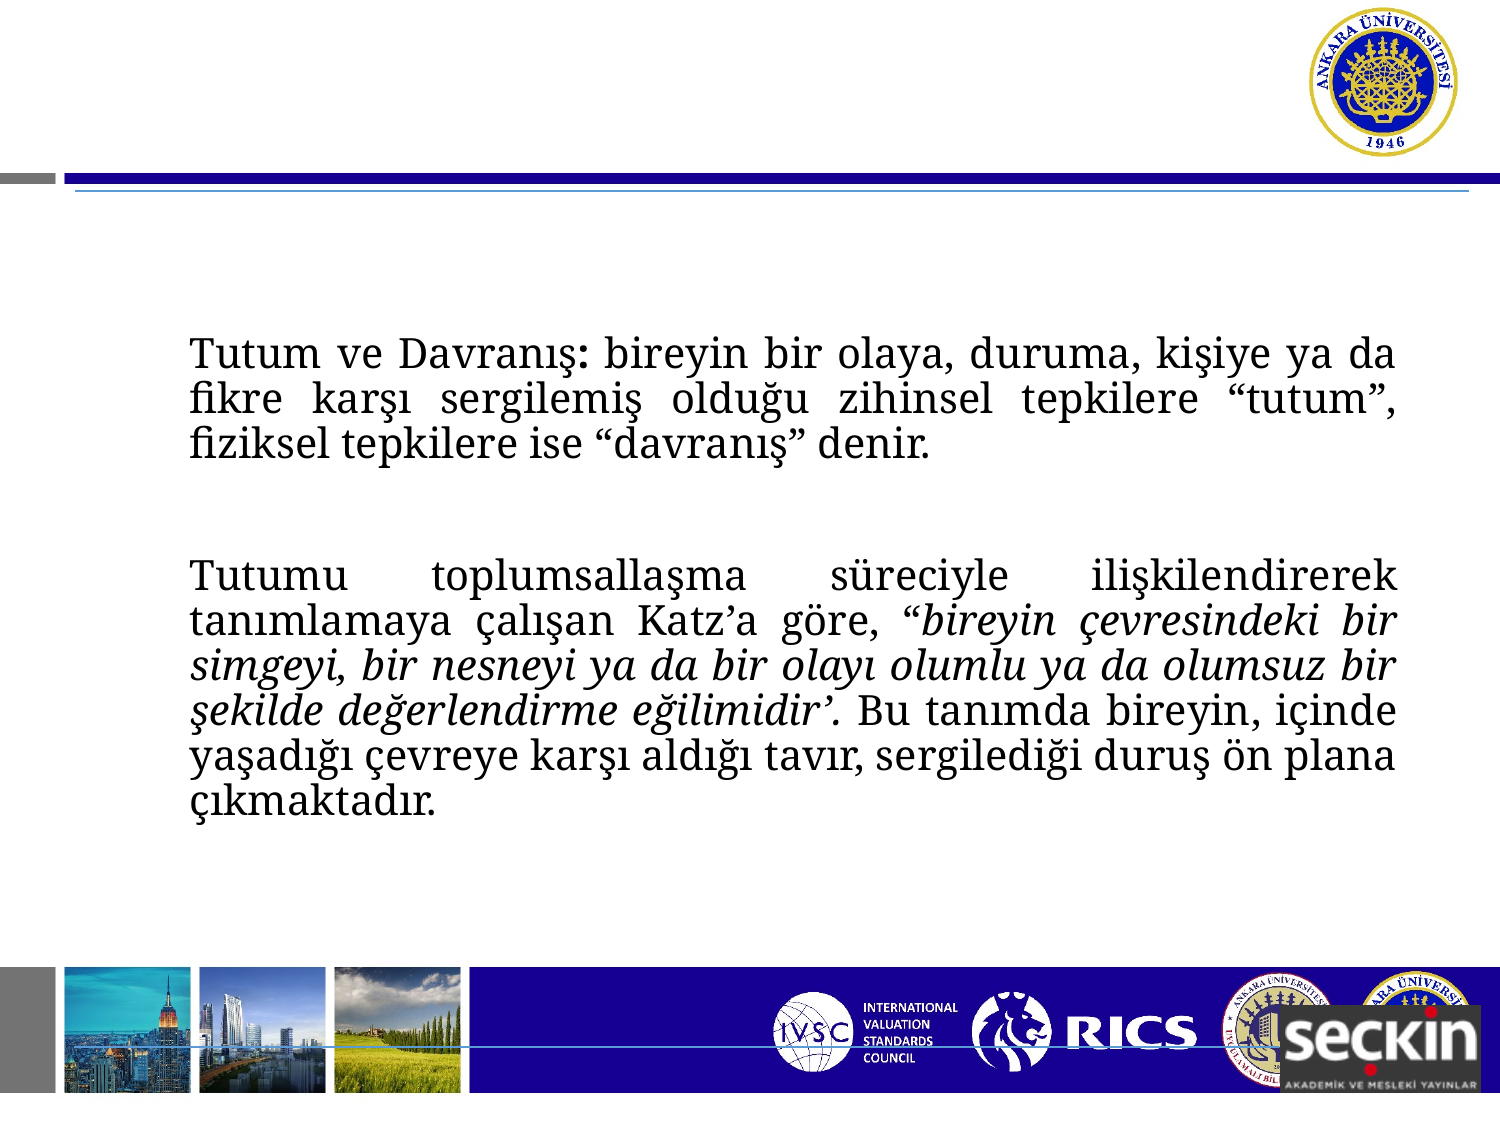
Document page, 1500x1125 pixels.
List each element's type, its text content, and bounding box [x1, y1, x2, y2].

picture [0, 0, 1500, 1125]
list Tutum ve Davranış: bireyin bir olaya, duruma, kişiye ya da fikre karşı sergilemiş olduğu zihinsel tepkilere “tutum”, fiziksel tepkilere ise “davranış” denir. Tutumu toplumsallaşma süreciyle ilişkilendirerek tanımlamaya çalışan Katz’a göre, “bireyin çevresindeki bir simgeyi, bir nesneyi ya da bir olayı olumlu ya da olumsuz bir şekilde değerlendirme eğilimidir’. Bu tanımda bireyin, içinde yaşadığı çevreye karşı aldığı tavır, sergilediği duruş ön plana çıkmaktadır. [174, 324, 1413, 1000]
